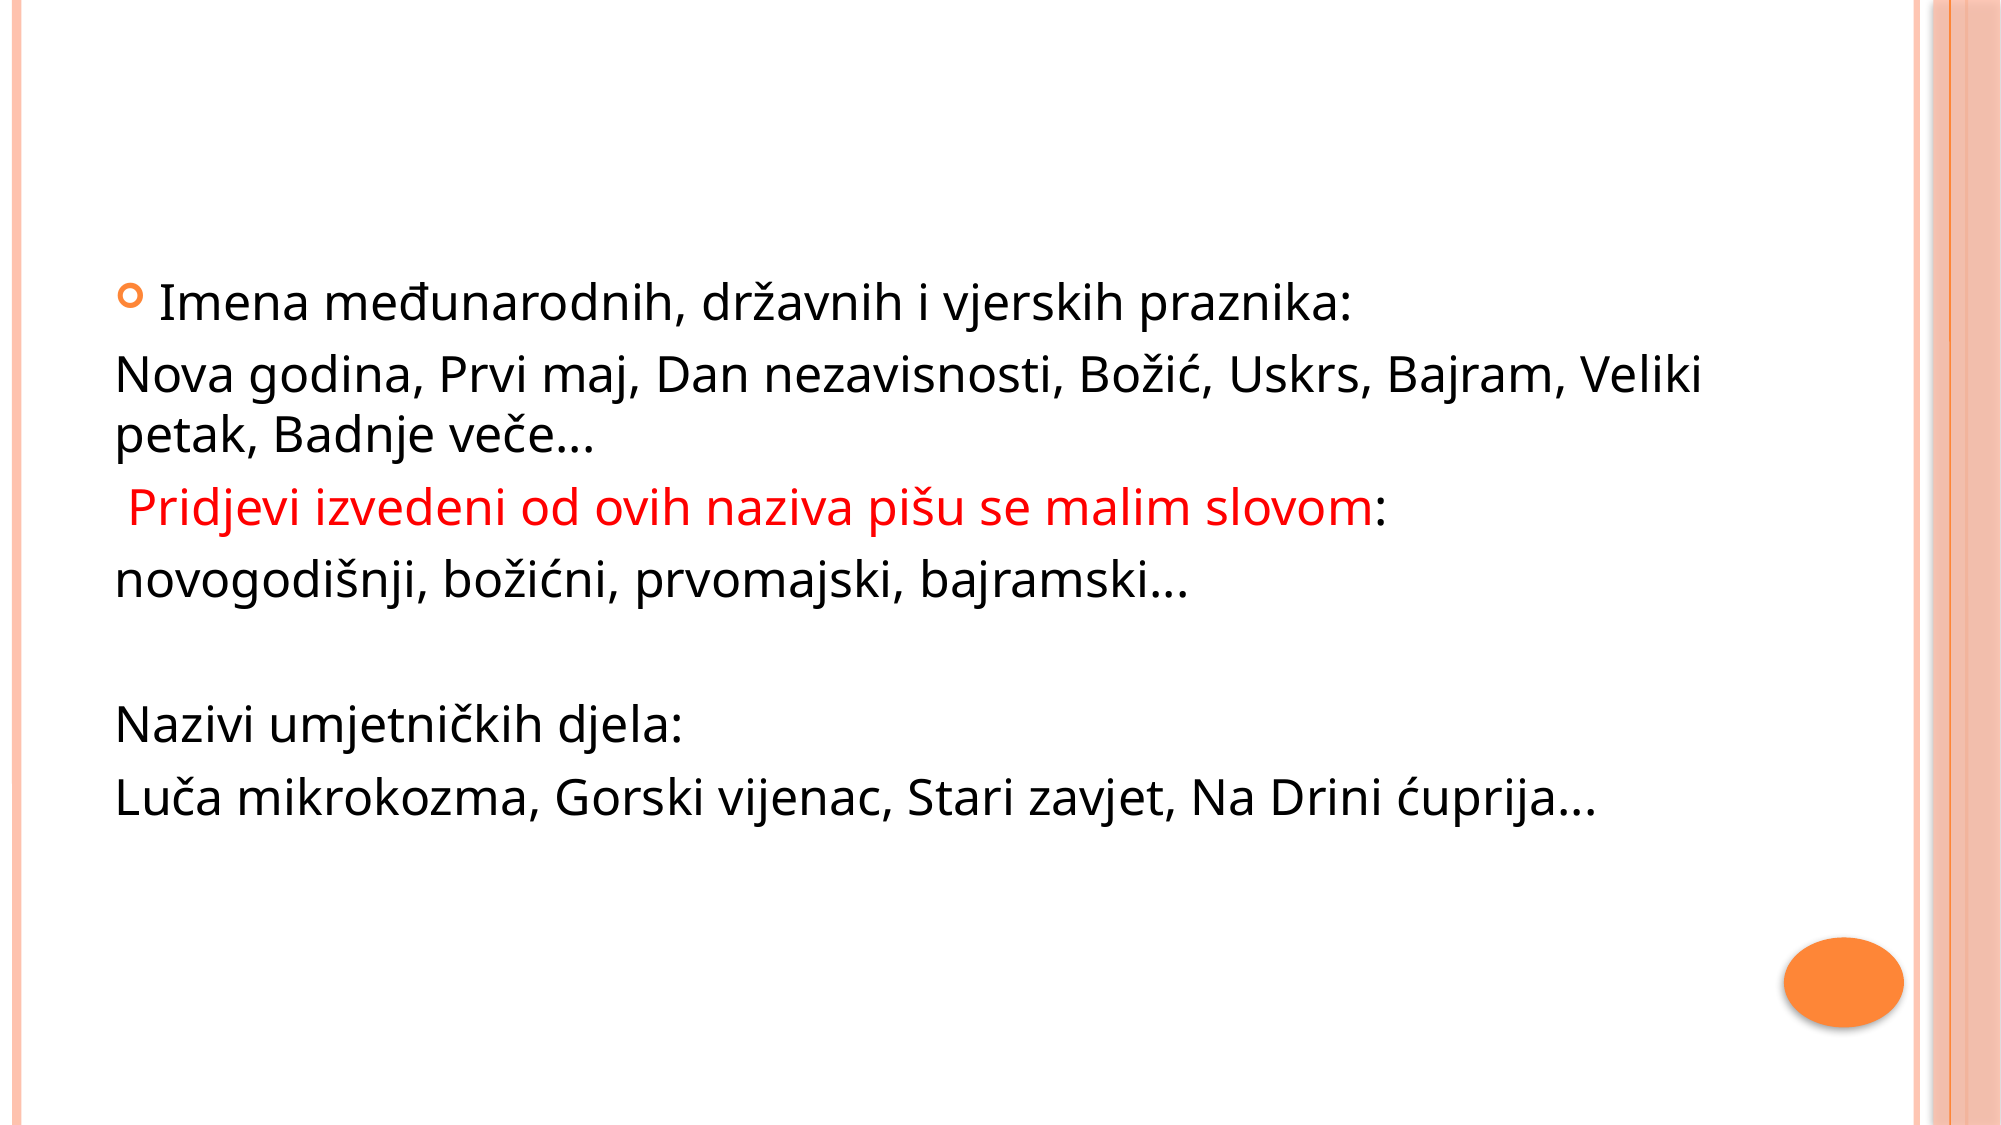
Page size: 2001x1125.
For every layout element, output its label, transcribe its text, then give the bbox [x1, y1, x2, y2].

list Imena međunarodnih, državnih i vjerskih praznika: Nova godina, Prvi maj, Dan nezavisnosti, Božić, Uskrs, Bajram, Veliki petak, Badnje veče... Pridjevi izvedeni od ovih naziva pišu se malim slovom: novogodišnji, božićni, prvomajski, bajramski... Nazivi umjetničkih djela: Luča mikrokozma, Gorski vijenac, Stari zavjet, Na Drini ćuprija... [99, 262, 1734, 1062]
